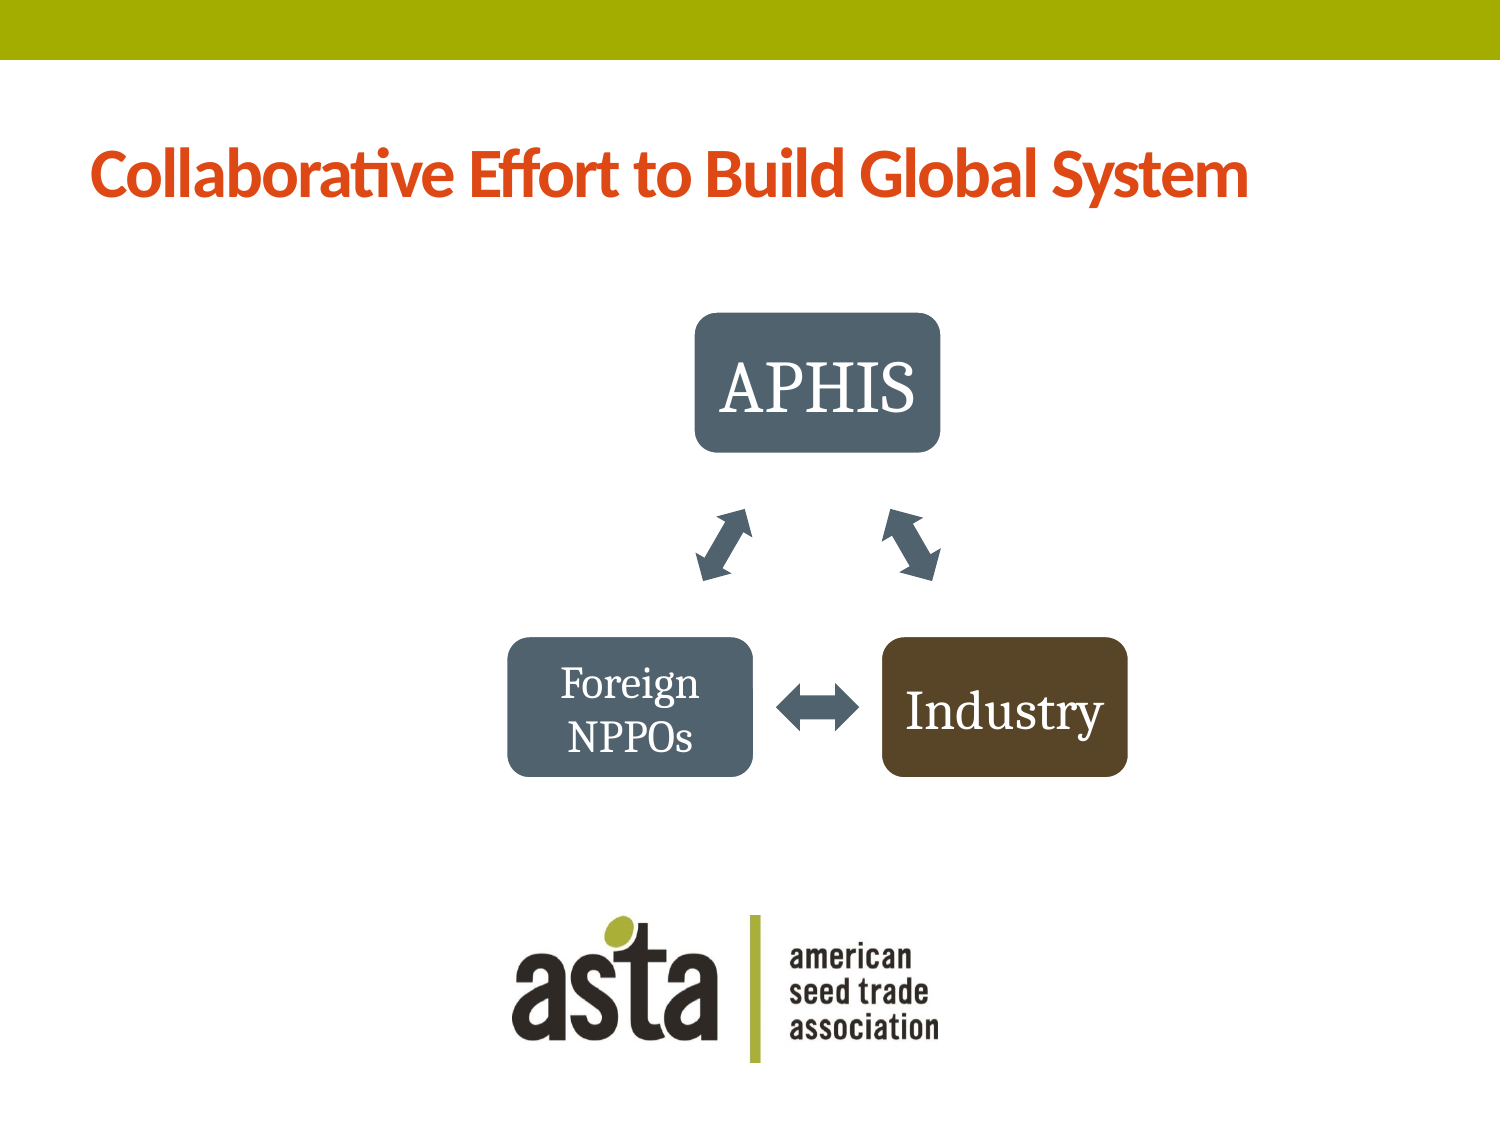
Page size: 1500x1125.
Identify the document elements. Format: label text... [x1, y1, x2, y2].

title Collaborative Effort to Build Global System [75, 87, 1425, 250]
picture [512, 915, 938, 1063]
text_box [317, 310, 1318, 888]
